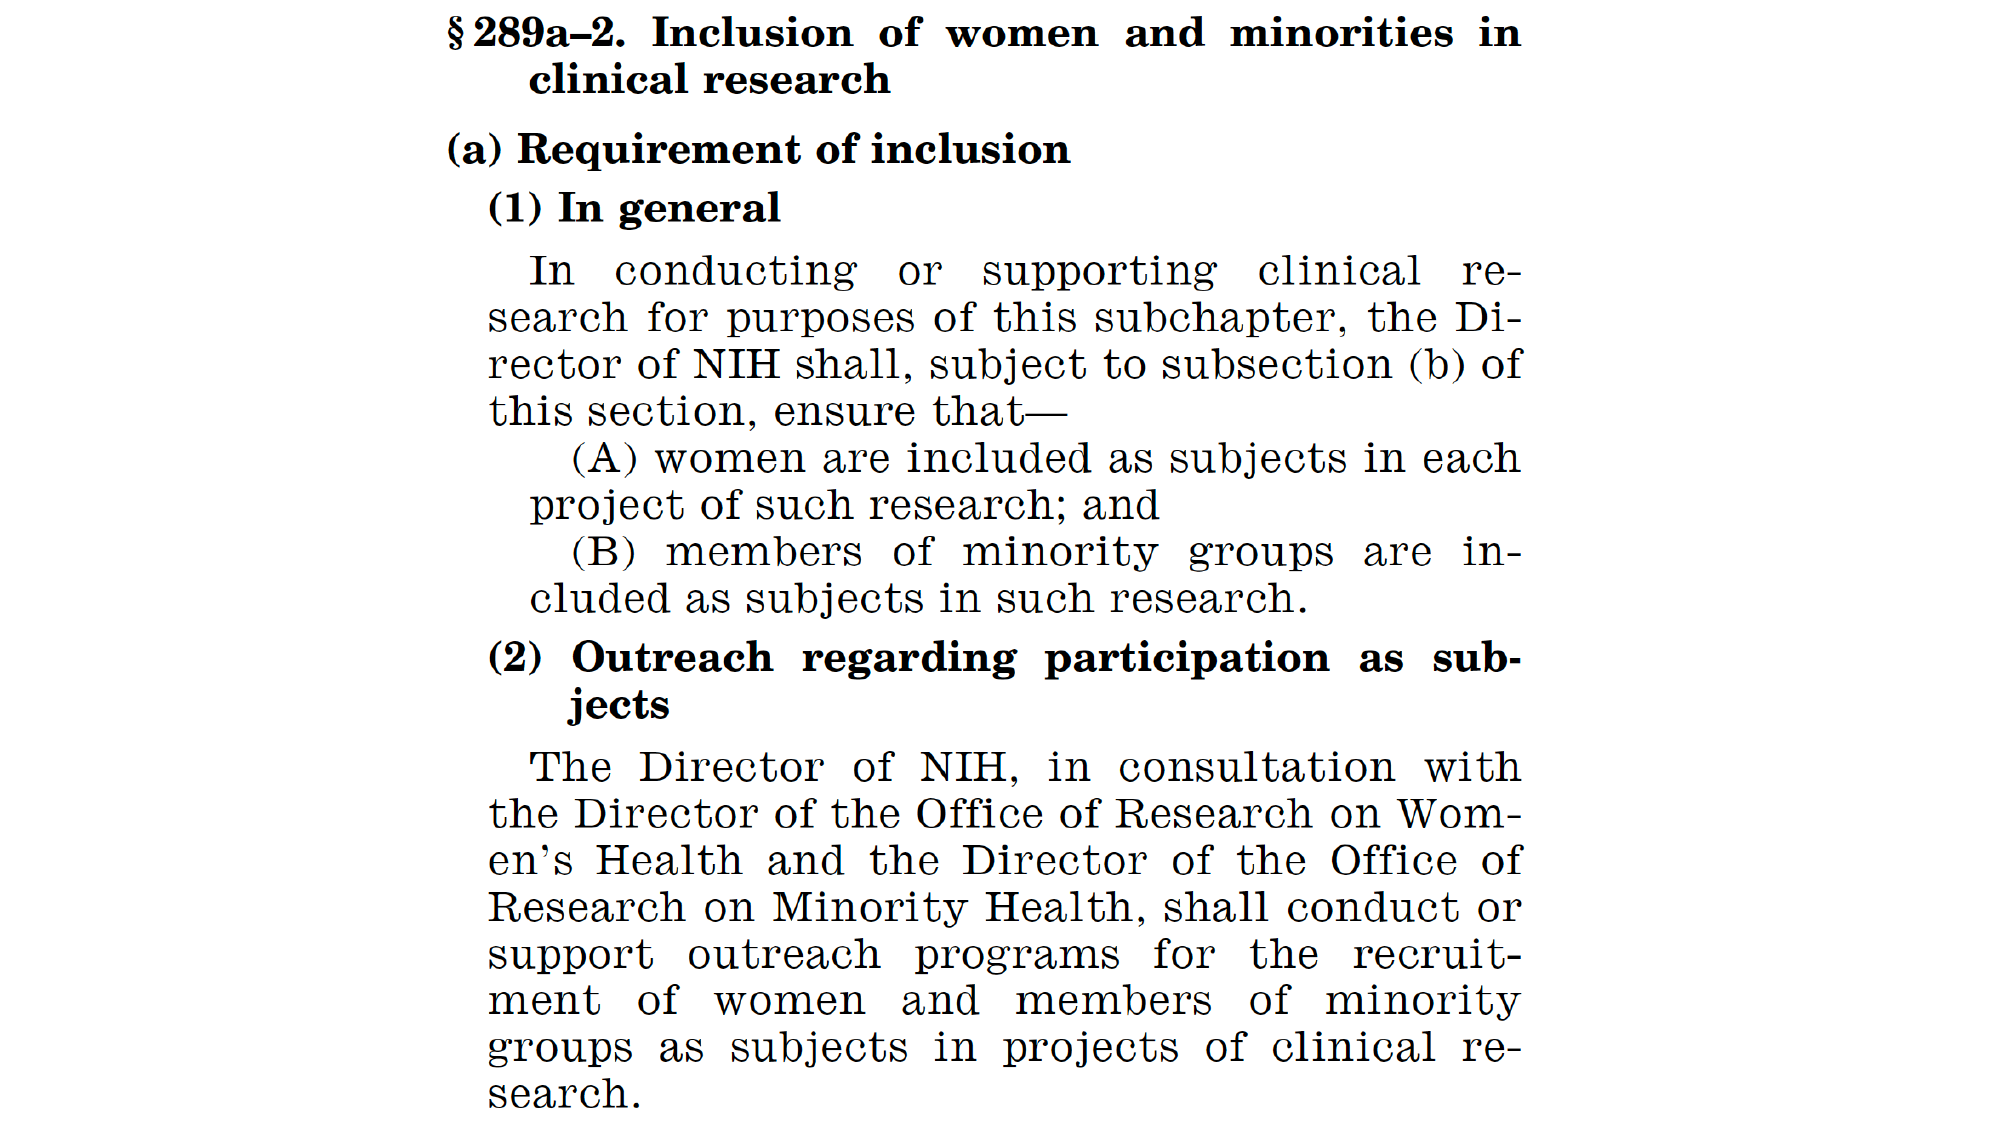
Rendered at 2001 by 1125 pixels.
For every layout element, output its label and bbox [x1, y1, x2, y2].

picture [426, 0, 1573, 1125]
